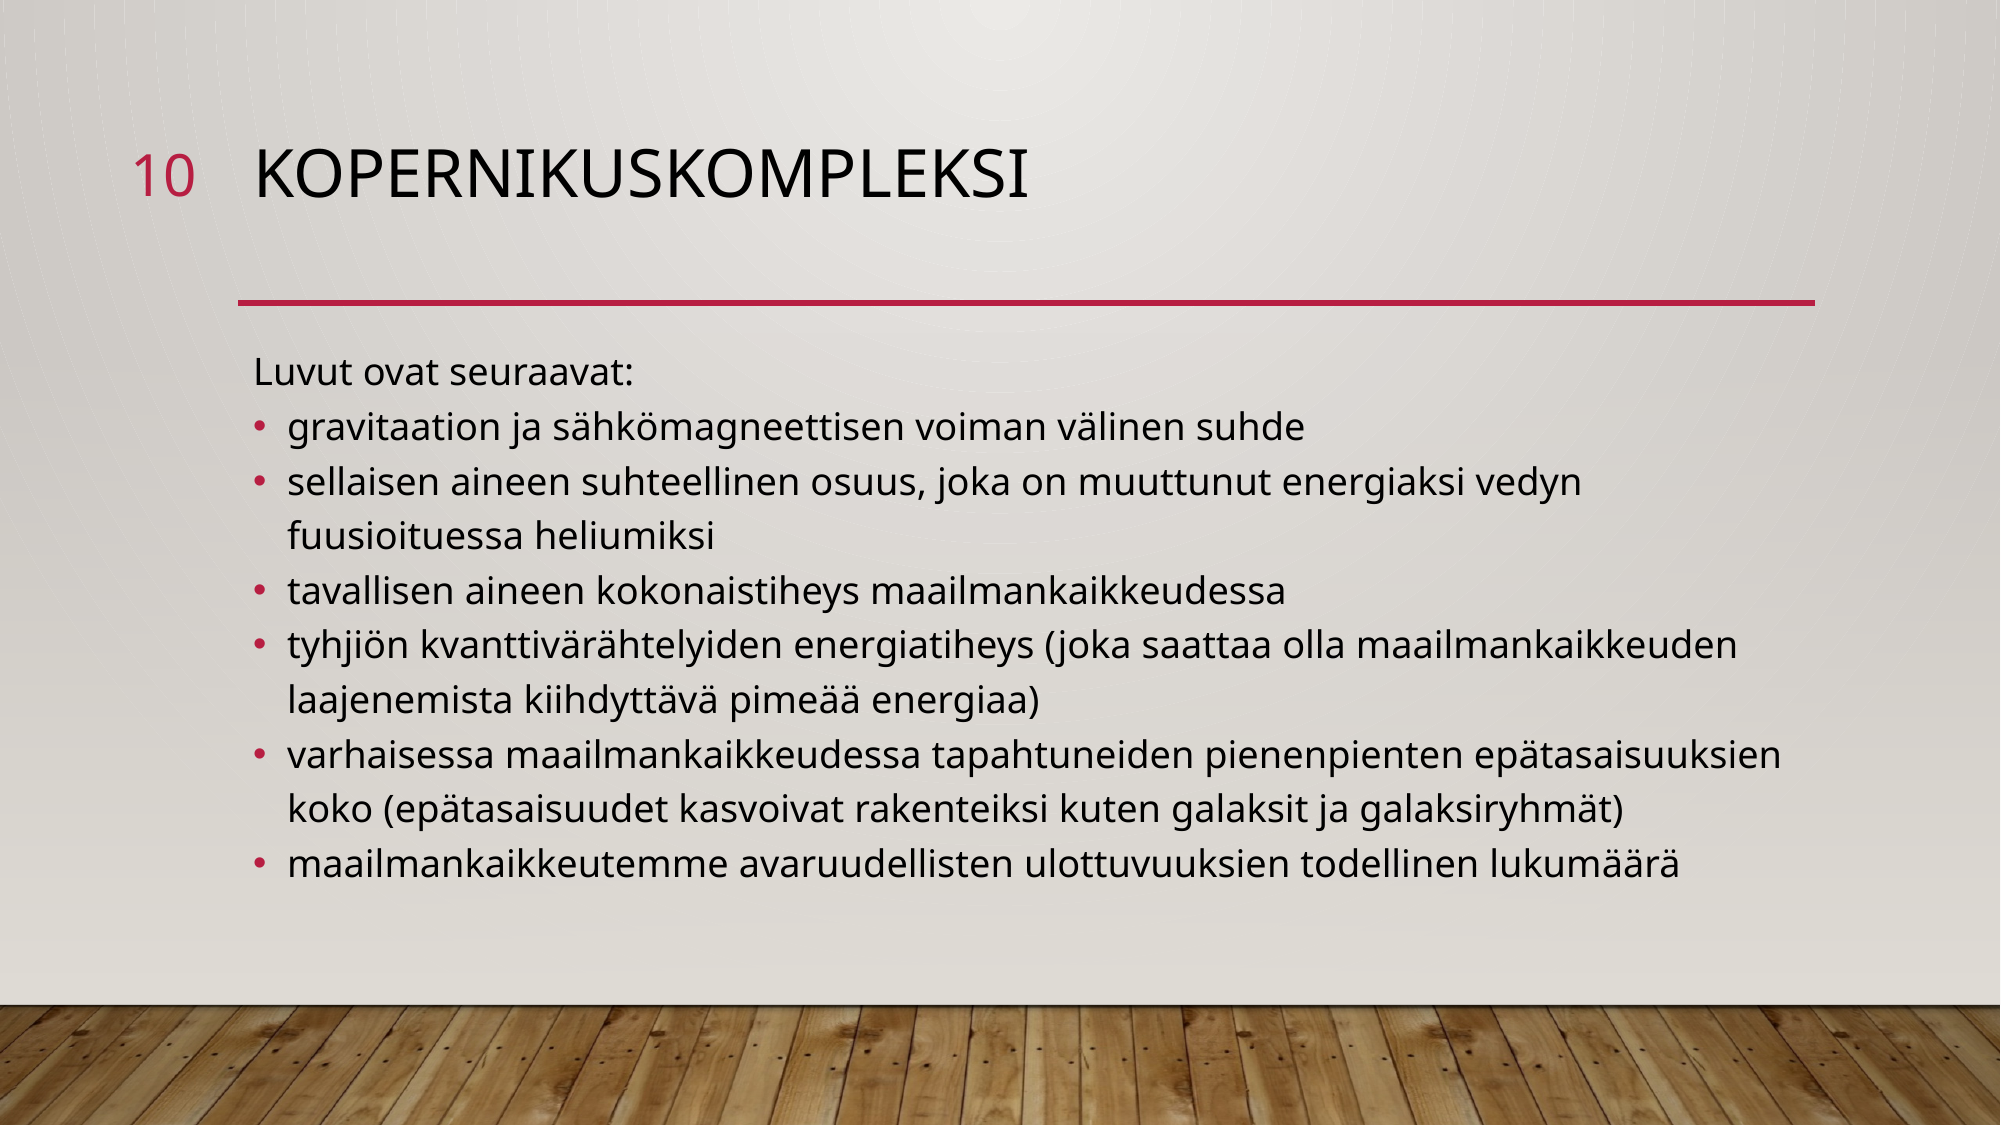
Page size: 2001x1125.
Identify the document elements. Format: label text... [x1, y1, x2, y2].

list Luvut ovat seuraavat: gravitaation ja sähkömagneettisen voiman välinen suhde sellaisen aineen suhteellinen osuus, joka on muuttunut energiaksi vedyn fuusioituessa heliumiksi tavallisen aineen kokonaistiheys maailmankaikkeudessa tyhjiön kvanttivärähtelyiden energiatiheys (joka saattaa olla maailmankaikkeuden laajenemista kiihdyttävä pimeää energiaa) varhaisessa maailmankaikkeudessa tapahtuneiden pienenpienten epätasaisuuksien koko (epätasaisuudet kasvoivat rakenteiksi kuten galaksit ja galaksiryhmät) maailmankaikkeutemme avaruudellisten ulottuvuuksien todellinen lukumäärä [238, 331, 1814, 948]
title Kopernikuskompleksi [238, 131, 1814, 305]
picture [0, 1005, 2000, 1125]
slide_number 10 [78, 131, 212, 214]
